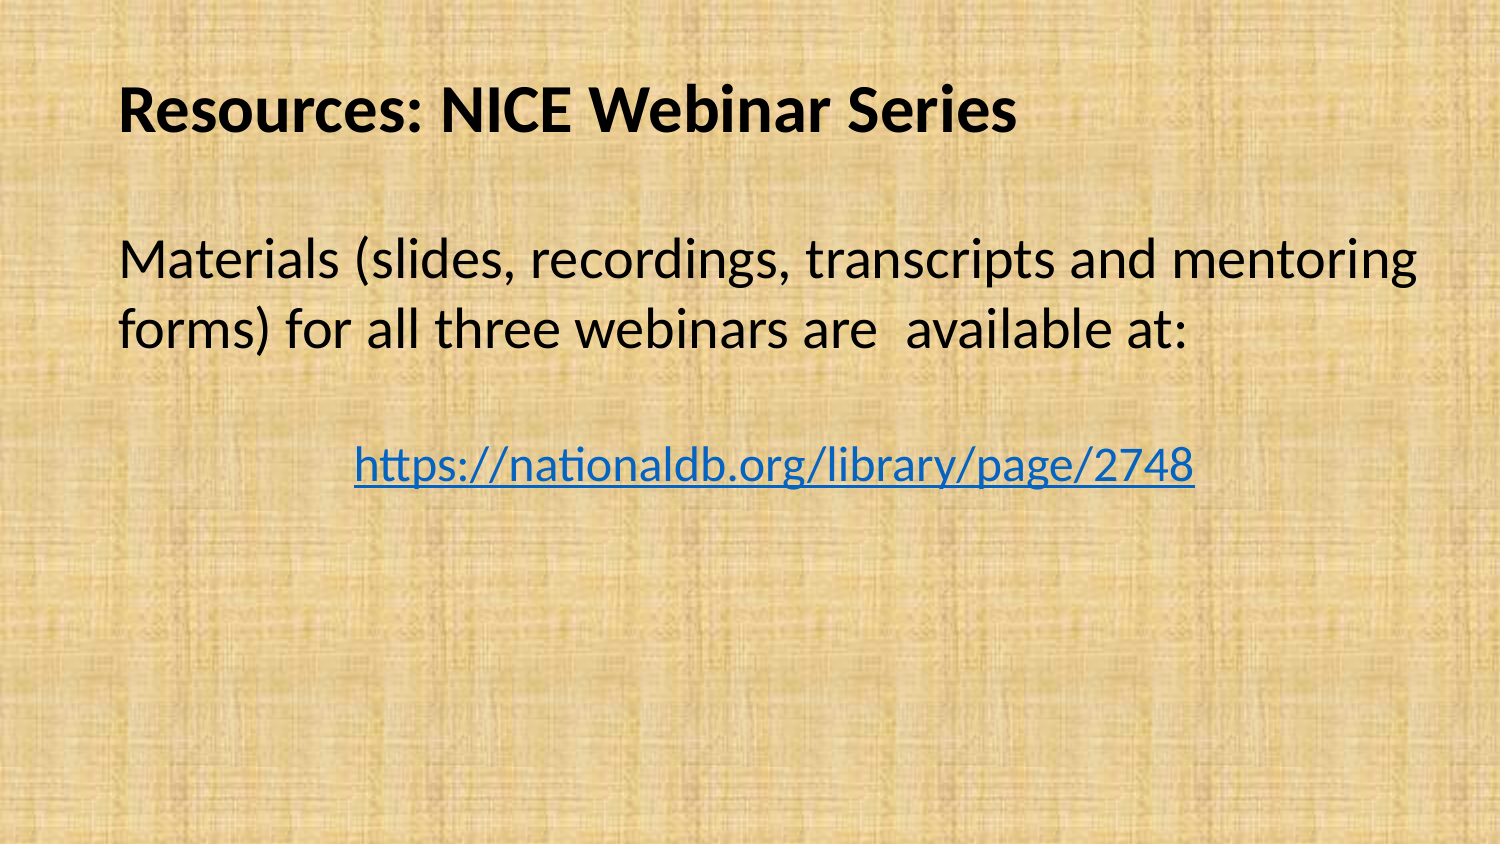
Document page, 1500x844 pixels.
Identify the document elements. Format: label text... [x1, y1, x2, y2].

list Materials (slides, recordings, transcripts and mentoring forms) for all three webinars are available at: https://nationaldb.org/library/page/2748 [103, 212, 1445, 748]
title Resources: NICE Webinar Series [103, 28, 1397, 192]
picture [0, 0, 1500, 844]
